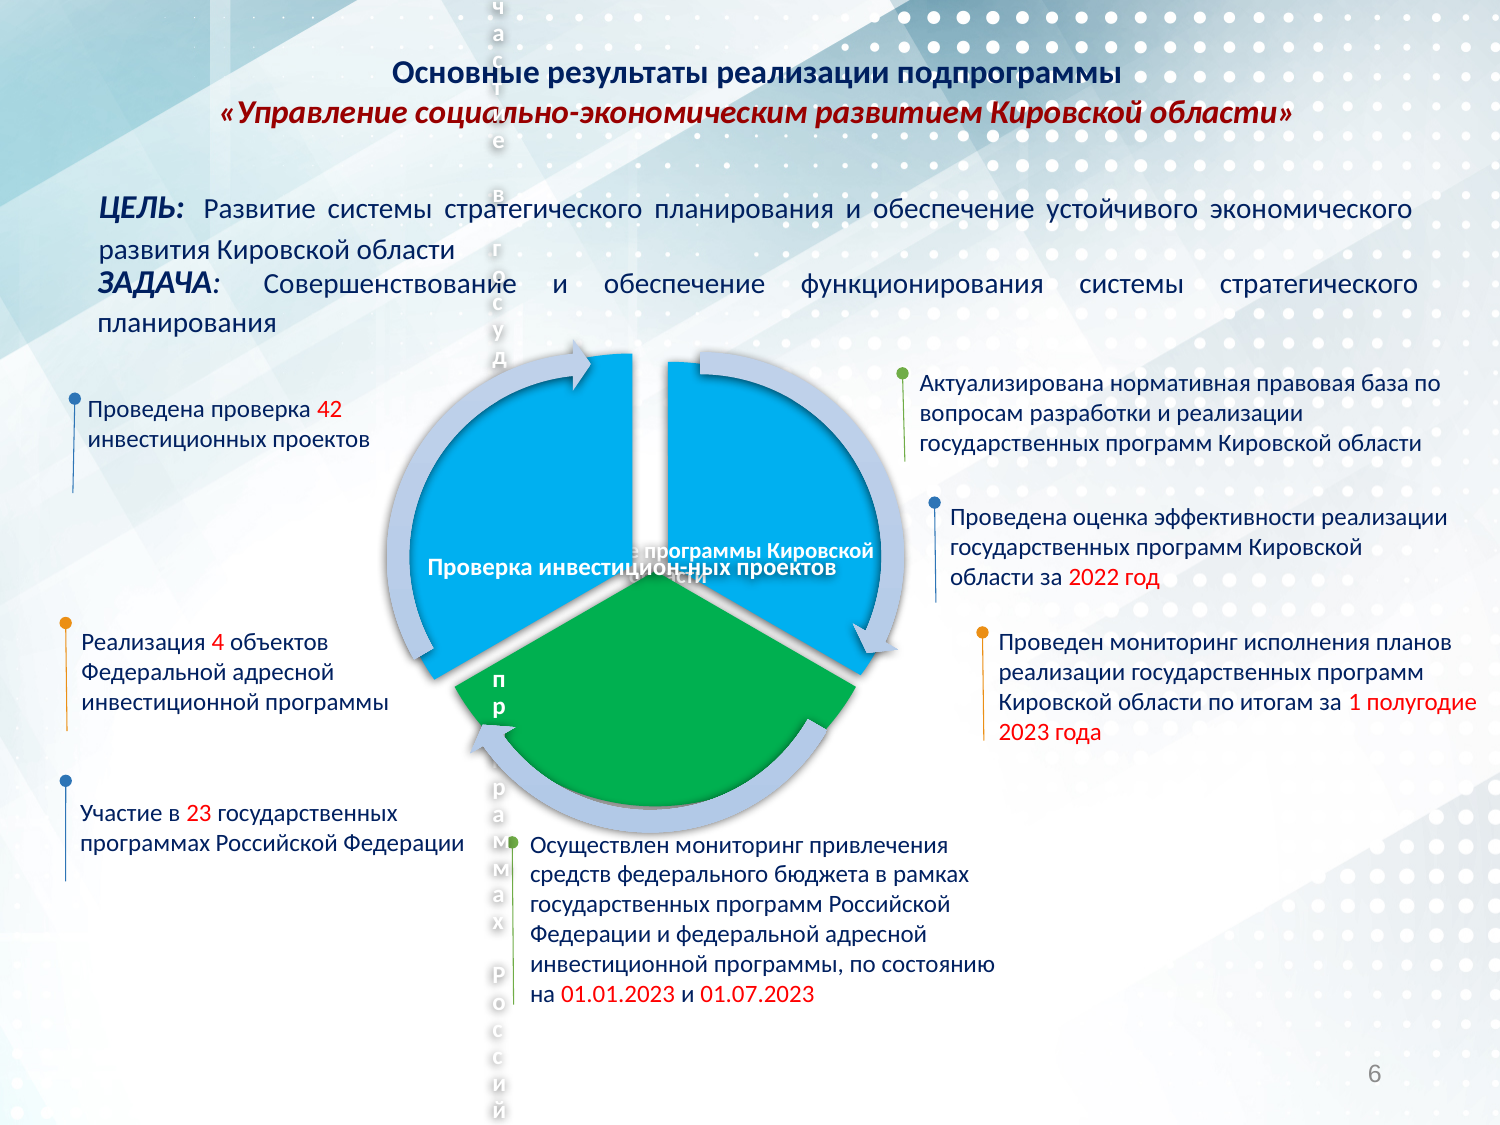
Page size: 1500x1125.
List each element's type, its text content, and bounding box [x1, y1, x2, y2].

text_box Осуществлен мониторинг привлечения средств федерального бюджета в рамках государственных программ Российской Федерации и федеральной адресной инвестиционной программы, по состоянию на 01.01.2023 и 01.07.2023 [515, 820, 1013, 1016]
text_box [218, 373, 1001, 838]
text_box [59, 616, 72, 732]
text_box Основные результаты реализации подпрограммы «Управление социально-экономическим развитием Кировской области» [90, 43, 1433, 138]
text_box ЦЕЛЬ: Развитие системы стратегического планирования и обеспечение устойчивого экономического развития Кировской области [83, 152, 1429, 264]
text_box [59, 774, 72, 789]
text_box [896, 367, 909, 373]
text_box Актуализирована нормативная правовая база по вопросам разработки и реализации государственных программ Кировской области [904, 358, 1496, 464]
text_box ЗАДАЧА: Совершенствование и обеспечение функционирования системы стратегического планирования [82, 264, 1434, 347]
slide_number 6 [1059, 1042, 1397, 1103]
text_box Проведена проверка 42 инвестиционных проектов [72, 385, 218, 461]
picture [0, 0, 1500, 1125]
text_box Реализация 4 объектов Федеральной адресной инвестиционной программы [67, 618, 218, 723]
text_box Участие в 23 государственных программах Российской Федерации [65, 789, 499, 864]
text_box Проведена оценка эффективности реализации государственных программ Кировской области за 2022 год [1001, 493, 1466, 598]
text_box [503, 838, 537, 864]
text_box Проведен мониторинг исполнения планов реализации государственных программ Кировской области по итогам за 1 полугодие 2023 года [1001, 618, 1496, 753]
text_box [68, 392, 82, 494]
